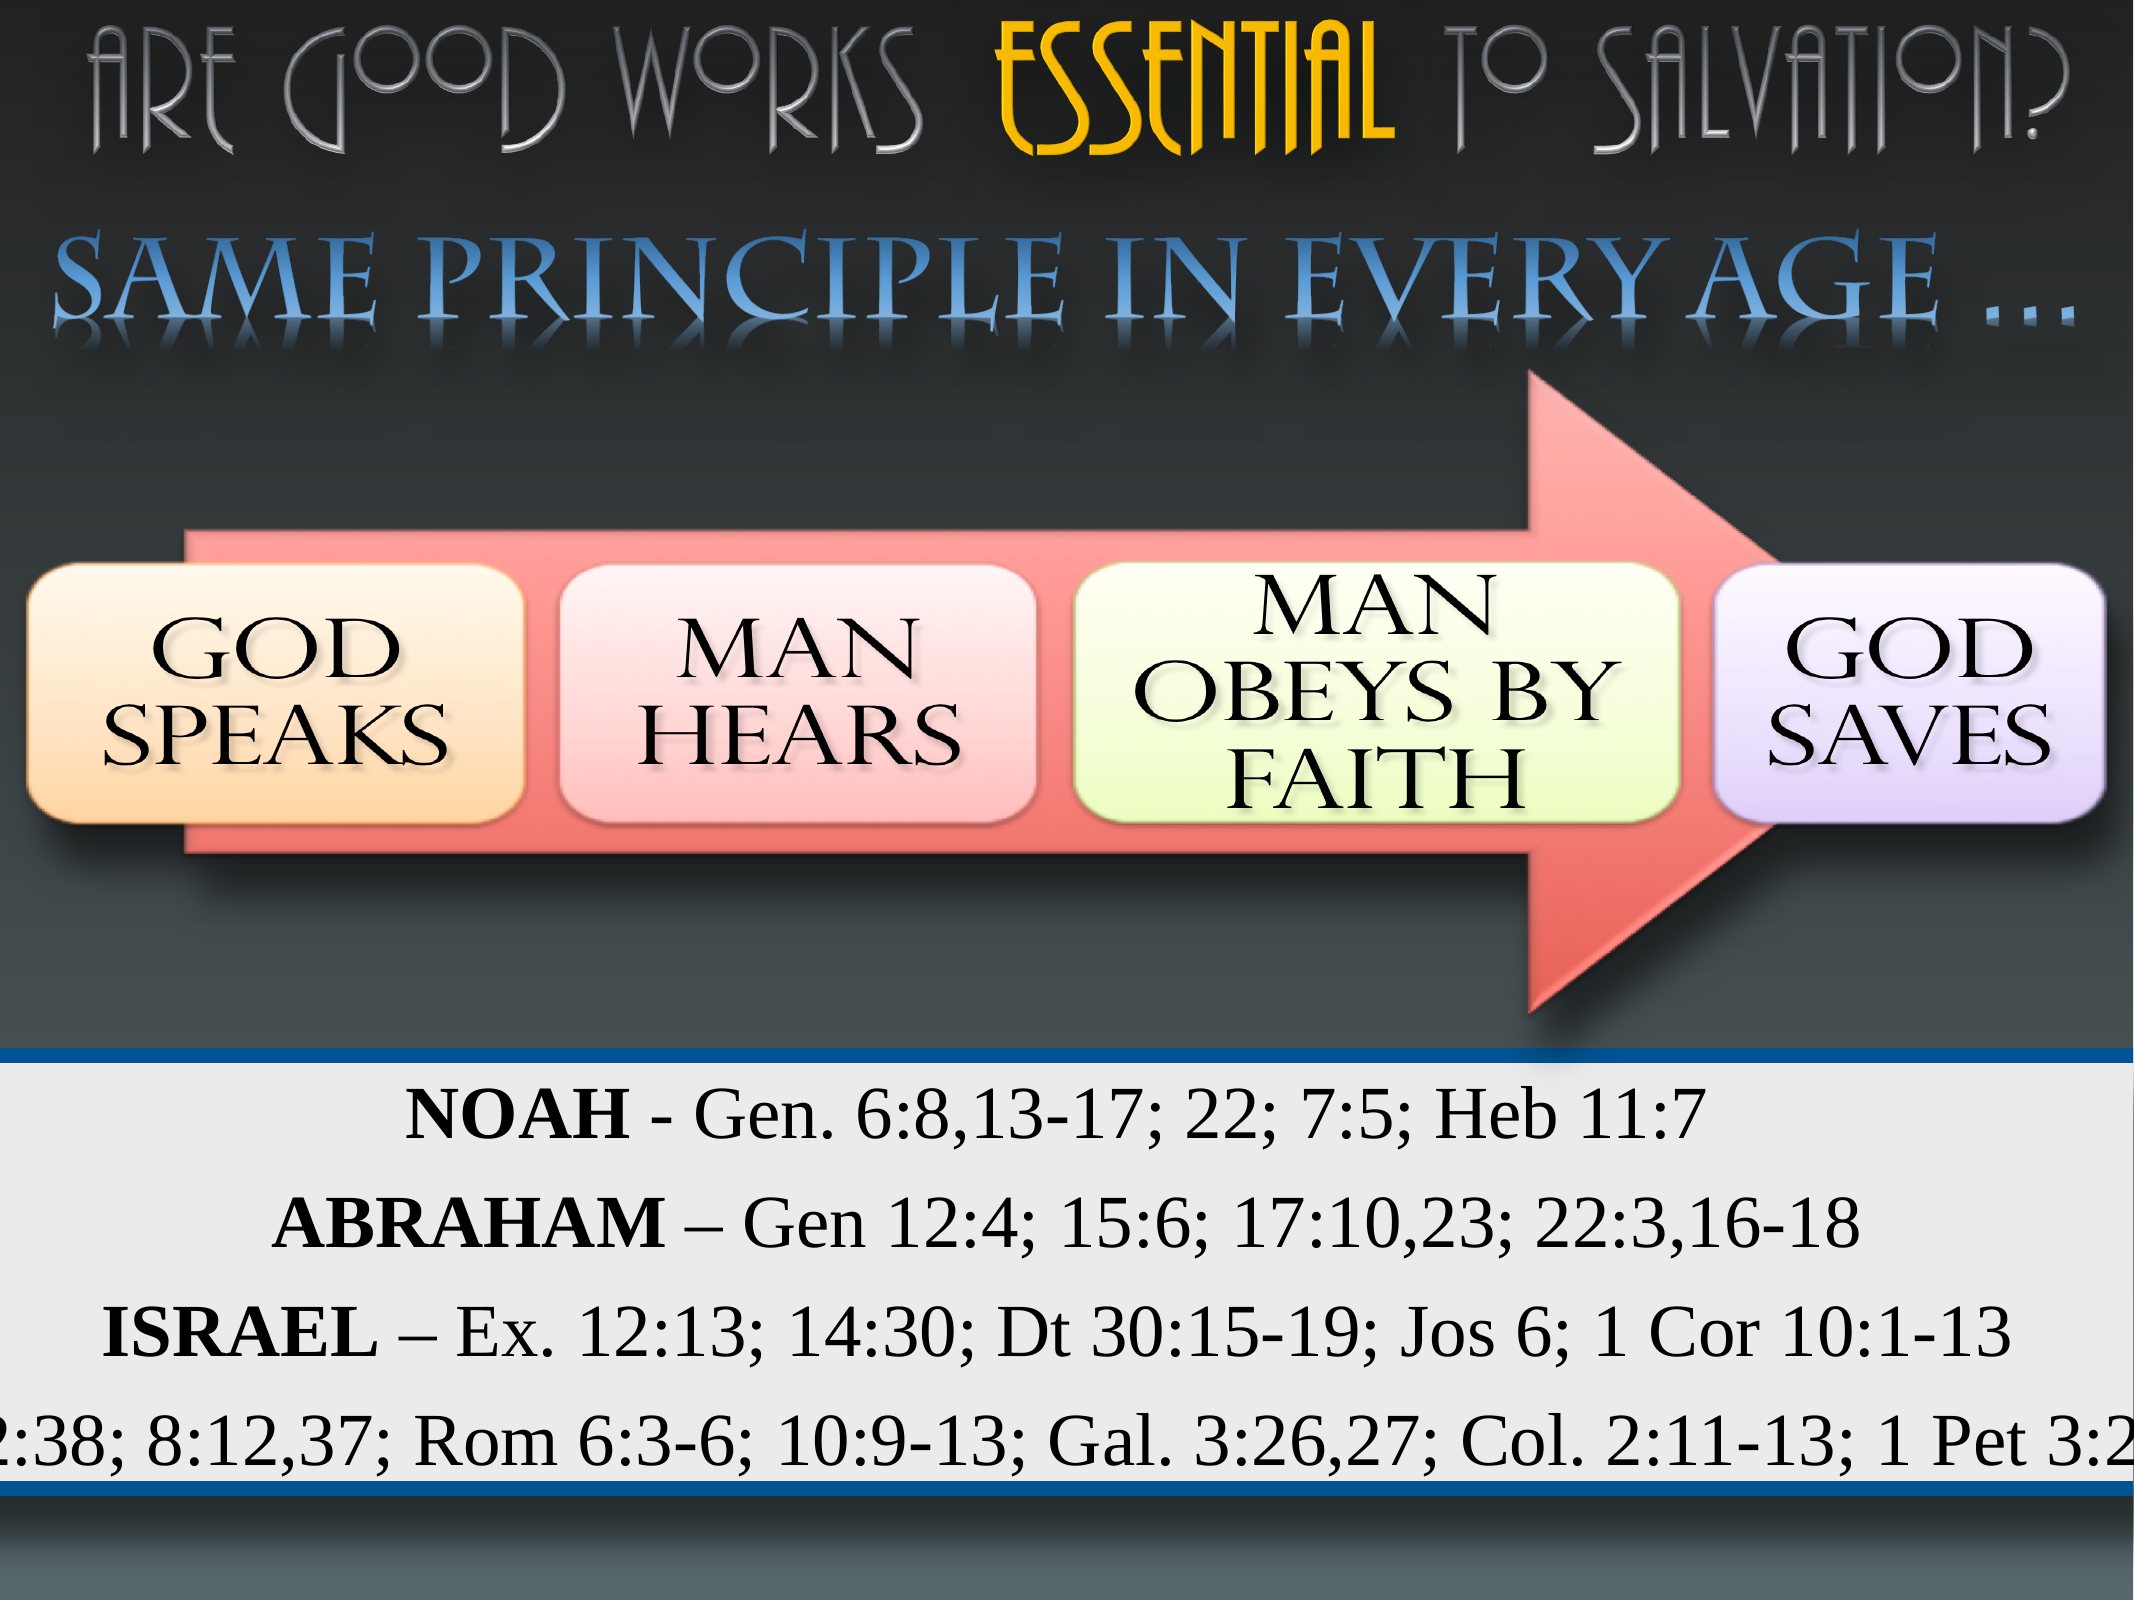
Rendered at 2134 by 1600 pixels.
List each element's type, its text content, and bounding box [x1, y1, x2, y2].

text_box Noah - Gen. 6:8,13-17; 22; 7:5; Heb 11:7 Abraham – Gen 12:4; 15:6; 17:10,23; 22:3,16-18 Israel – Ex. 12:13; 14:30; Dt 30:15-19; Jos 6; 1 Cor 10:1-13 Us – Mark 16:16; Acts 2:38; 8:12,37; Rom 6:3-6; 10:9-13; Gal. 3:26,27; Col. 2:11-13; 1 Pet 3:21; 1 Jn 1:9; Rom. 2:5-11 [0, 1055, 2134, 1489]
picture [54, 0, 2134, 191]
picture [13, 203, 2120, 1030]
